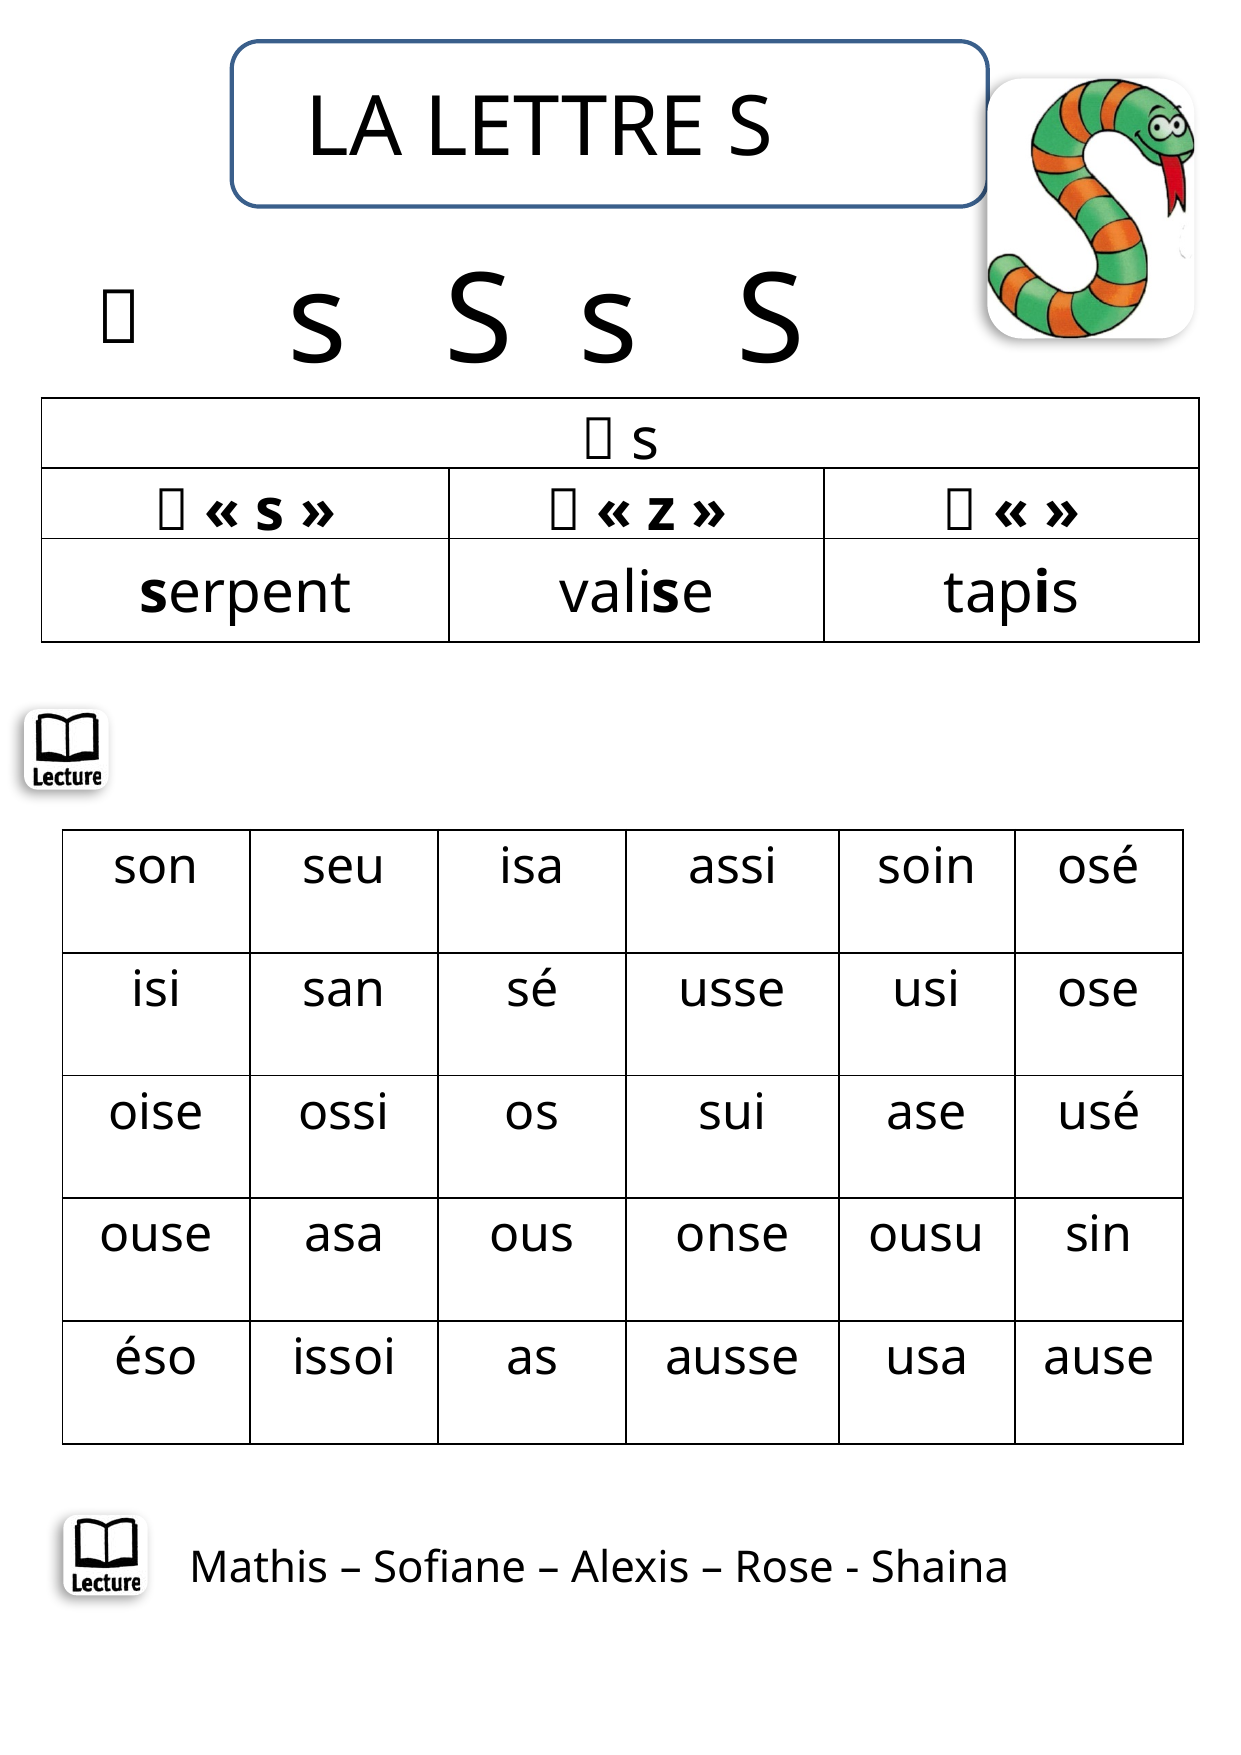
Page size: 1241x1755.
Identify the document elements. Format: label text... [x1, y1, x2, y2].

table_cell asa [251, 1199, 437, 1320]
table_cell  « s » [42, 469, 448, 538]
text_box  [81, 260, 157, 366]
table_cell usse [627, 954, 838, 1075]
text_box [229, 39, 990, 209]
picture [23, 708, 109, 790]
text_box s S s S [272, 230, 820, 396]
table_cell sui [627, 1076, 838, 1197]
table_cell os [439, 1076, 625, 1197]
table_cell oise [63, 1076, 249, 1197]
table_cell  « z » [450, 469, 823, 538]
table_header assi [627, 831, 838, 952]
table_header seu [251, 831, 437, 952]
table_cell éso [63, 1322, 249, 1443]
table_cell issoi [251, 1322, 437, 1443]
table_header isa [439, 831, 625, 952]
picture [63, 1514, 148, 1596]
table_cell ausse [627, 1322, 838, 1443]
table_cell usa [840, 1322, 1014, 1443]
table_cell  « » [825, 469, 1198, 538]
table_cell usi [840, 954, 1014, 1075]
table_cell usé [1016, 1076, 1182, 1197]
table_cell ause [1016, 1322, 1182, 1443]
table_header soin [840, 831, 1014, 952]
table_header  s [42, 399, 1198, 467]
table_cell tapis [825, 539, 1198, 641]
table_cell ossi [251, 1076, 437, 1197]
table_cell ous [439, 1199, 625, 1320]
table_header son [63, 831, 249, 952]
table_cell ouse [63, 1199, 249, 1320]
table_cell onse [627, 1199, 838, 1320]
table_cell ase [840, 1076, 1014, 1197]
table_cell san [251, 954, 437, 1075]
text_box Mathis – Sofiane – Alexis – Rose - Shaina [174, 1531, 1166, 1599]
table_cell sin [1016, 1199, 1182, 1320]
table_cell isi [63, 954, 249, 1075]
table_cell sé [439, 954, 625, 1075]
text_box LA LETTRE S [290, 64, 988, 180]
table_header osé [1016, 831, 1182, 952]
table_cell as [439, 1322, 625, 1443]
table_cell serpent [42, 539, 448, 641]
picture [987, 78, 1195, 339]
table_cell ousu [840, 1199, 1014, 1320]
table_cell ose [1016, 954, 1182, 1075]
table_cell valise [450, 539, 823, 641]
